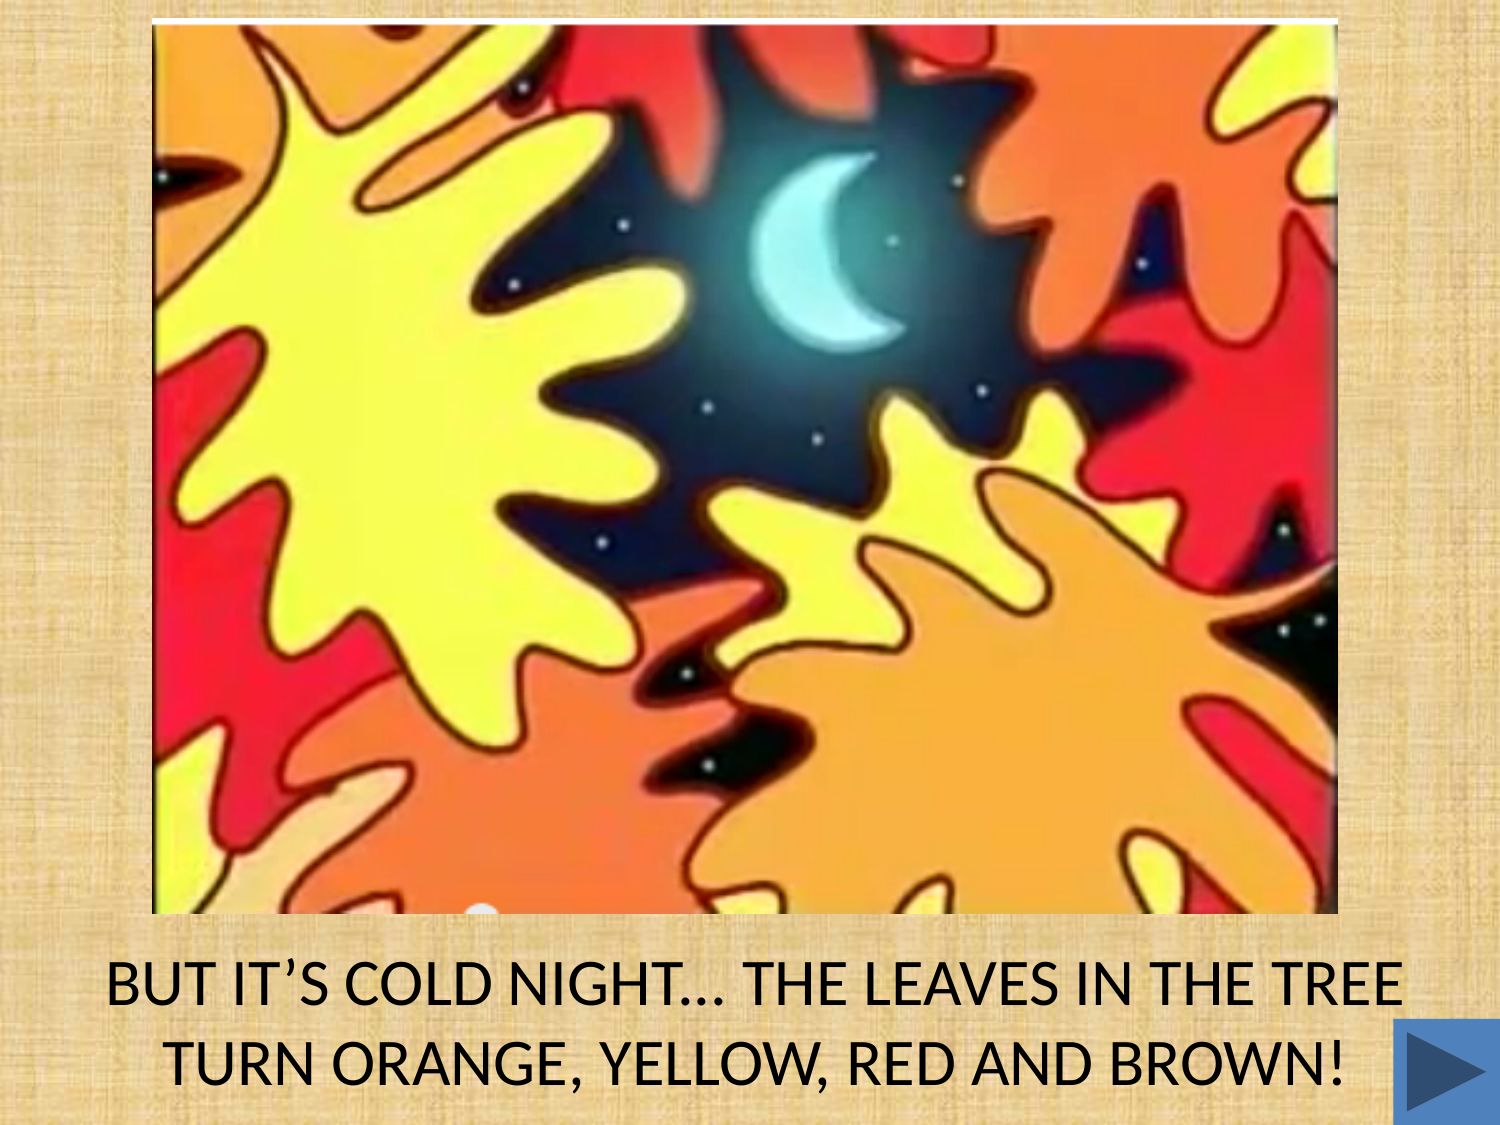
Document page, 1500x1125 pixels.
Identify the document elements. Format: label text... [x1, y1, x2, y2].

title BUT IT’S COLD NIGHT... THE LEAVES IN THE TREE TURN ORANGE, YELLOW, RED AND BROWN! [70, 912, 1441, 1125]
text_box [1393, 1018, 1500, 1125]
picture [0, 0, 1500, 1125]
